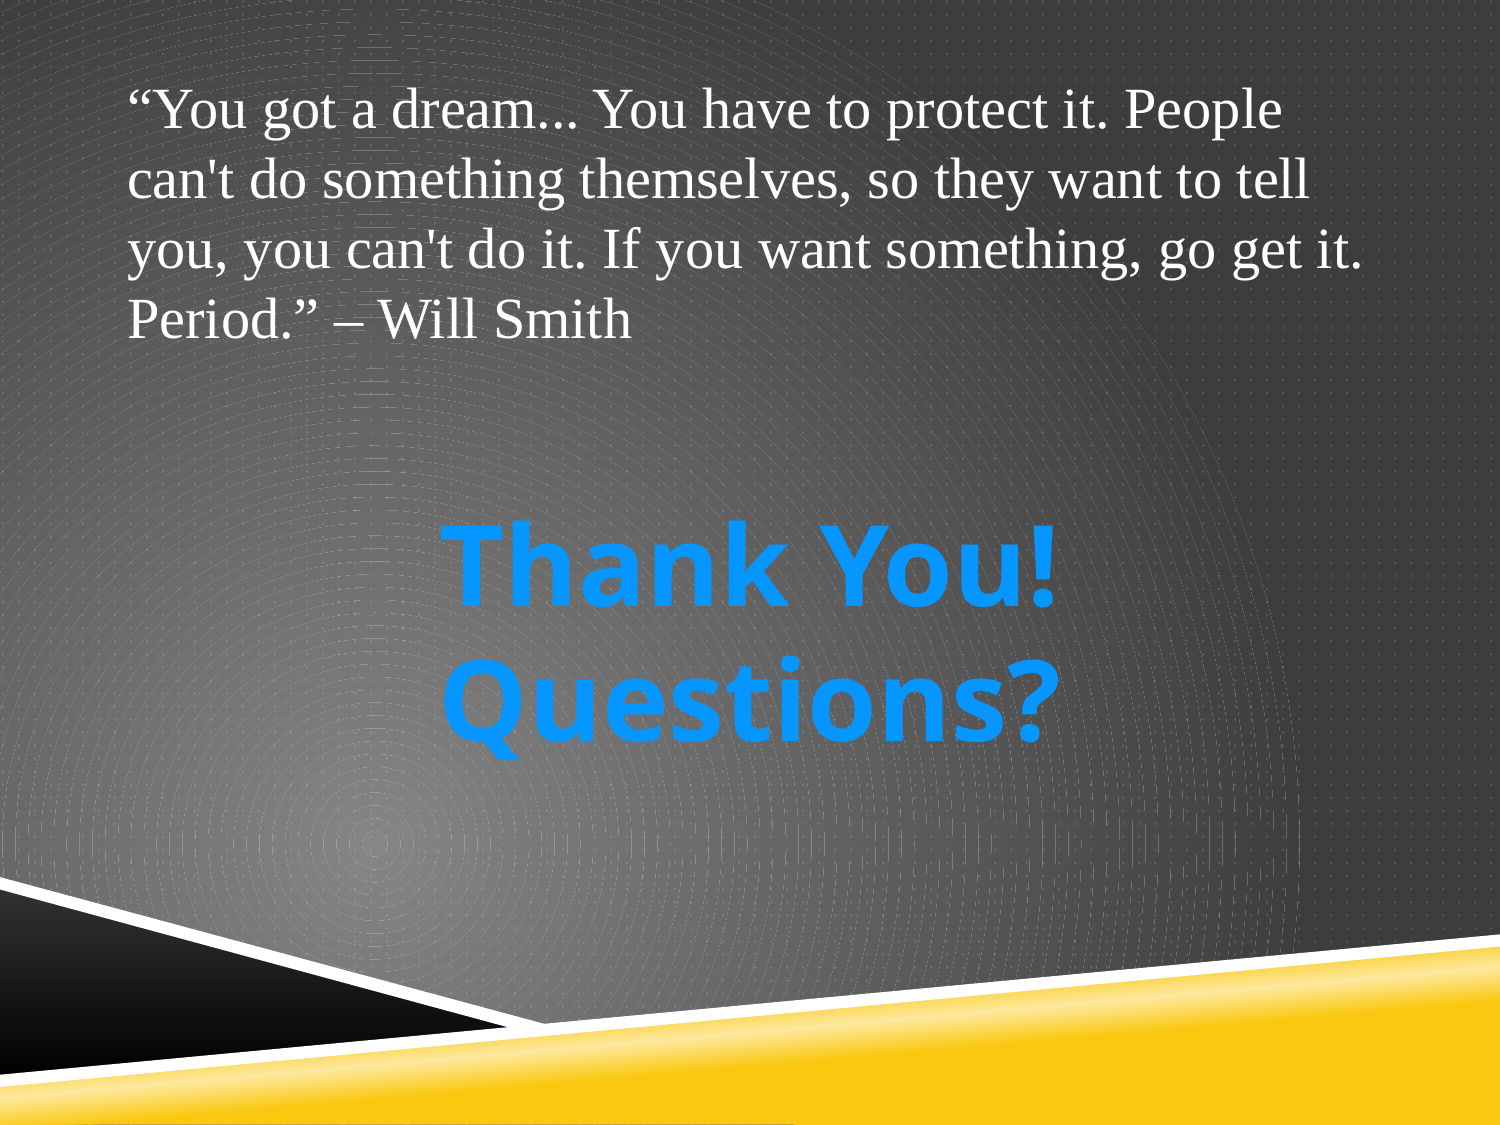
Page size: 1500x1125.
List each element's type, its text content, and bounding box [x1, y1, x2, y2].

text_box “You got a dream... You have to protect it. People can't do something themselves, so they want to tell you, you can't do it. If you want something, go get it. Period.” – Will Smith [112, 62, 1387, 358]
text_box Thank You! Questions? [423, 486, 1077, 772]
